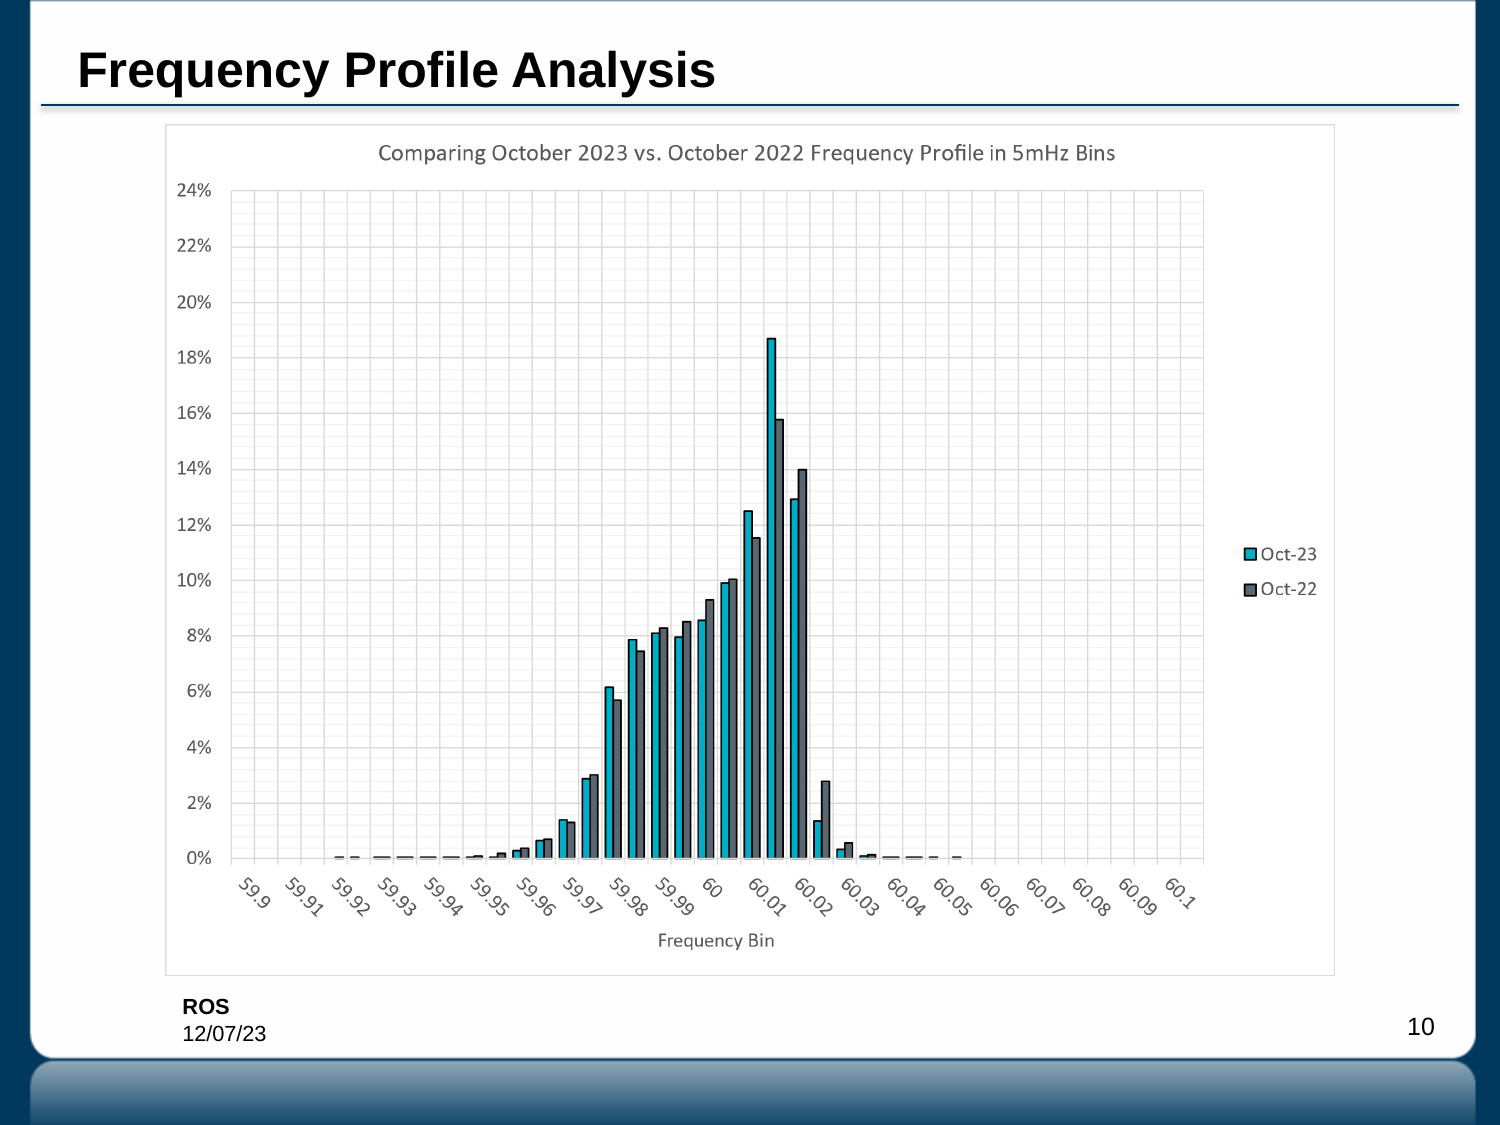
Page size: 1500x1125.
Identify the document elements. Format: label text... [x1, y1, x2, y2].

title Frequency Profile Analysis [62, 29, 1450, 106]
picture [0, 0, 1500, 1125]
